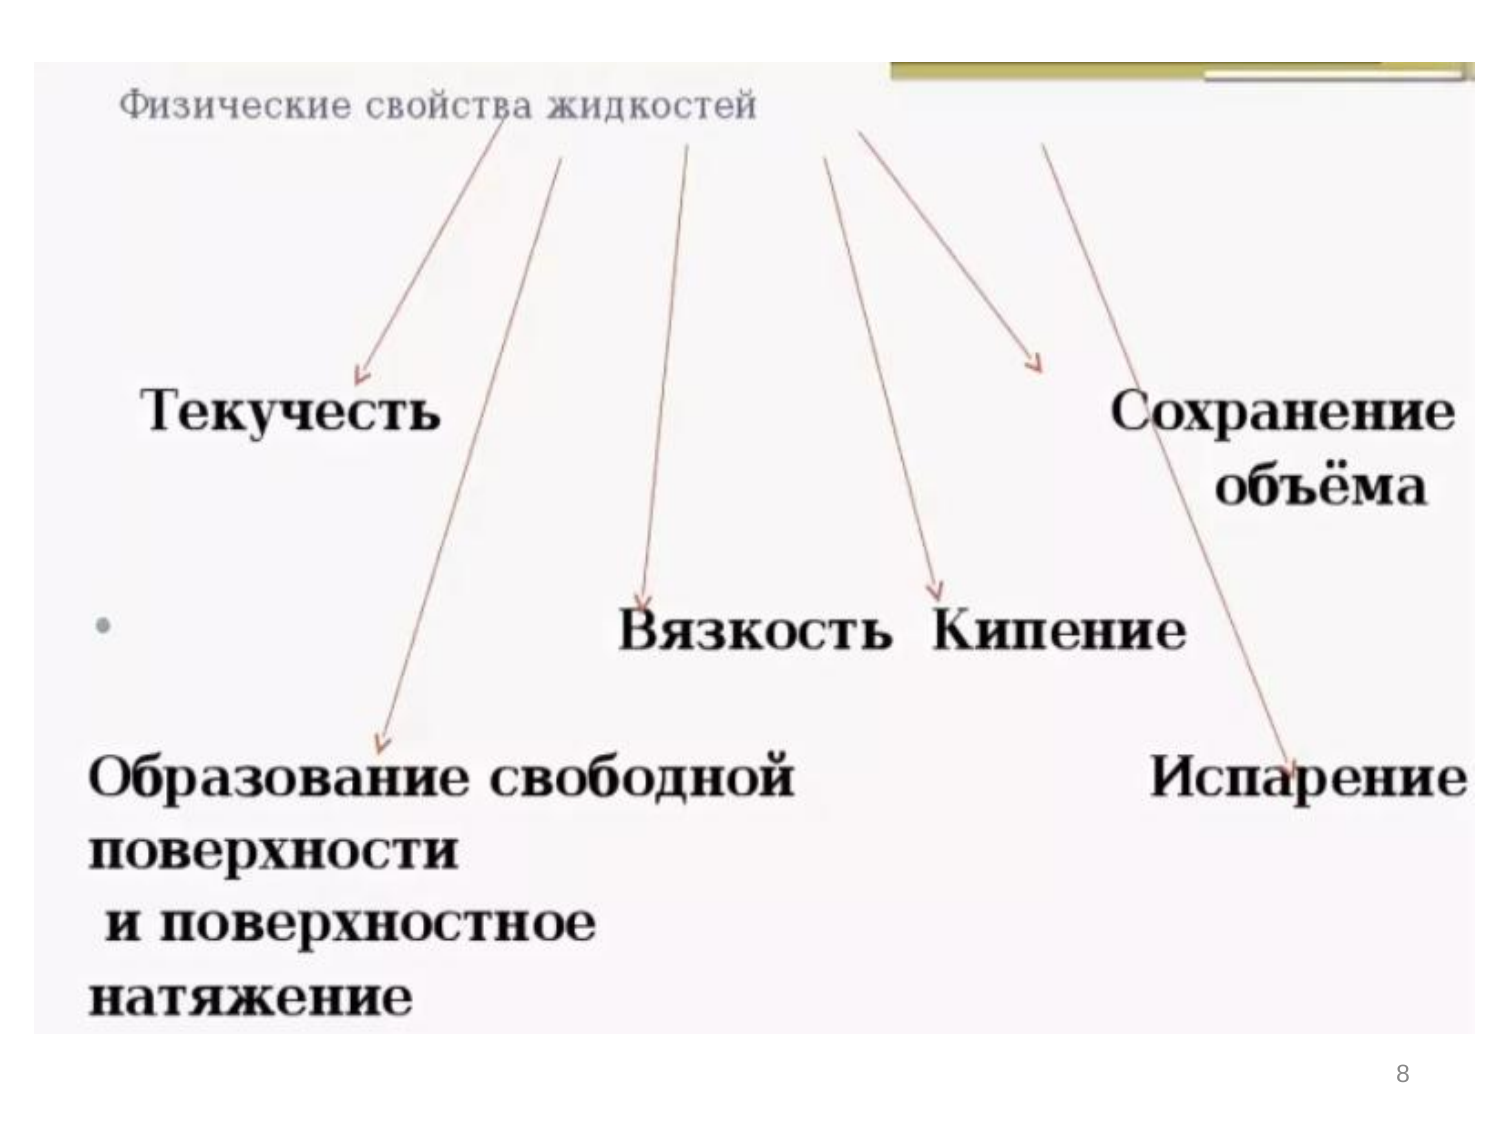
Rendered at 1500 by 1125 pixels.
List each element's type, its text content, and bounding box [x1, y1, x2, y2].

picture [34, 62, 1475, 1035]
slide_number 8 [1074, 1043, 1425, 1103]
